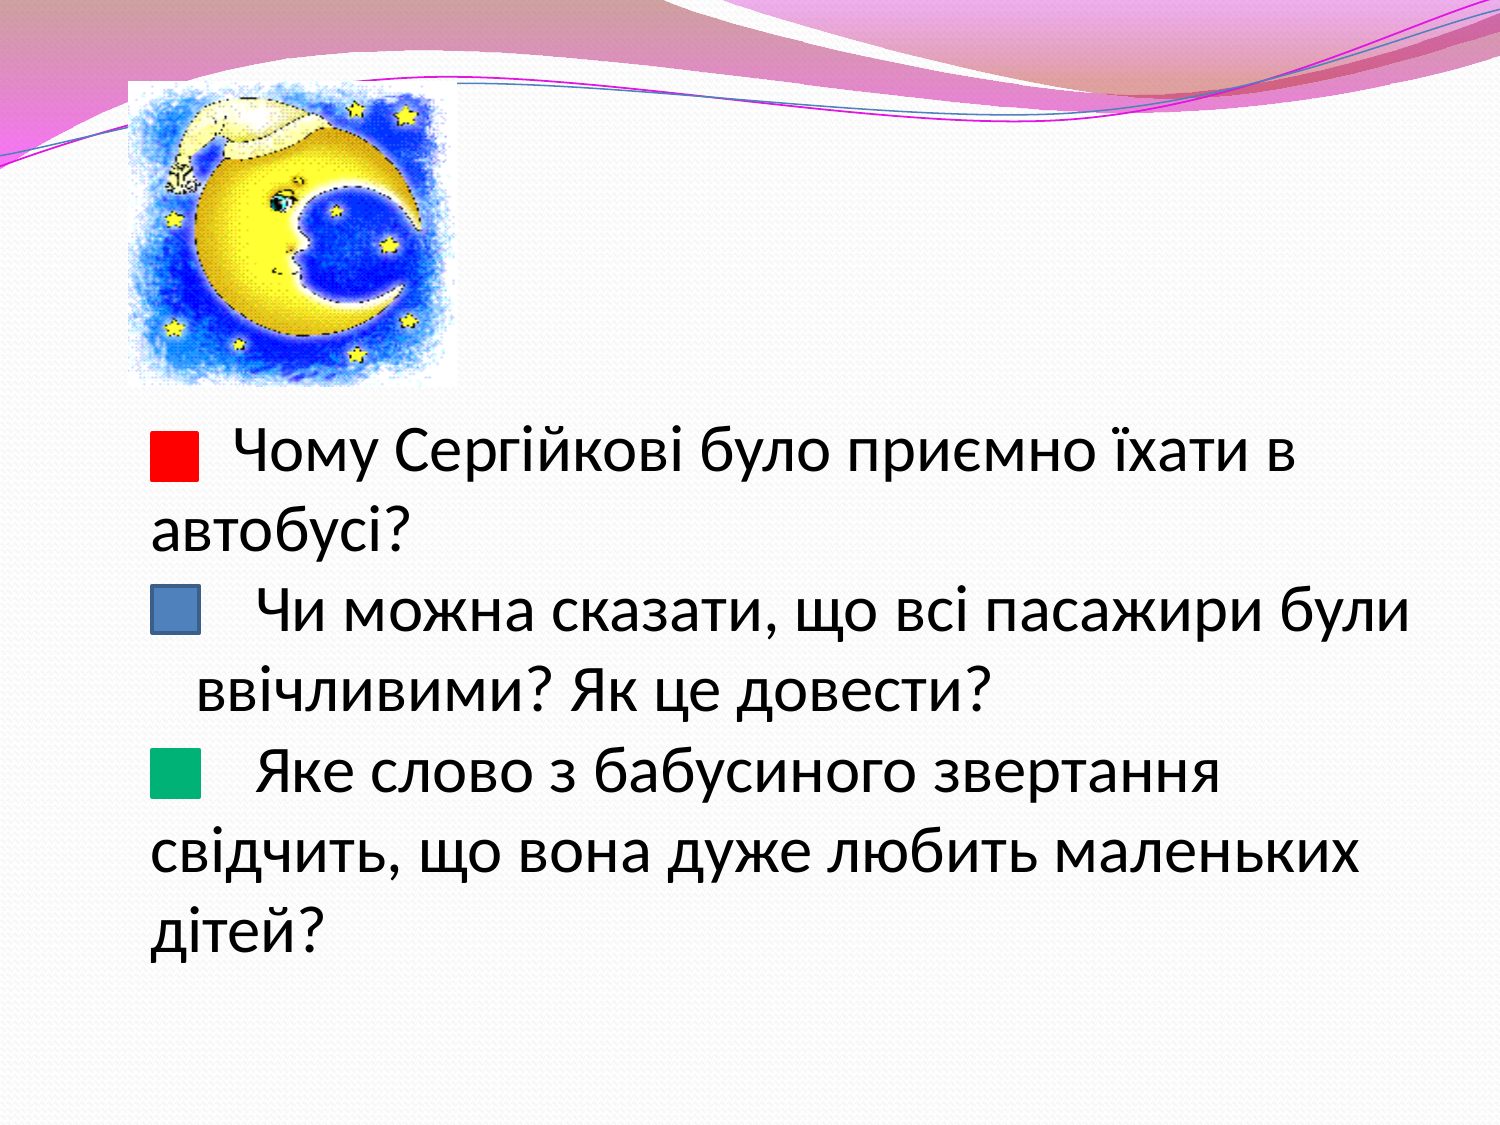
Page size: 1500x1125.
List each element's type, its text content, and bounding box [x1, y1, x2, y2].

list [128, 81, 458, 387]
text_box [150, 584, 201, 635]
text_box [150, 748, 201, 799]
title Чому Сергійкові було приємно їхати в автобусі? Чи можна сказати, що всі пасажири були ввічливими? Як це довести? Яке слово з бабусиного звертання свідчить, що вона дуже любить маленьких дітей? [150, 386, 1465, 1090]
text_box [150, 431, 199, 482]
